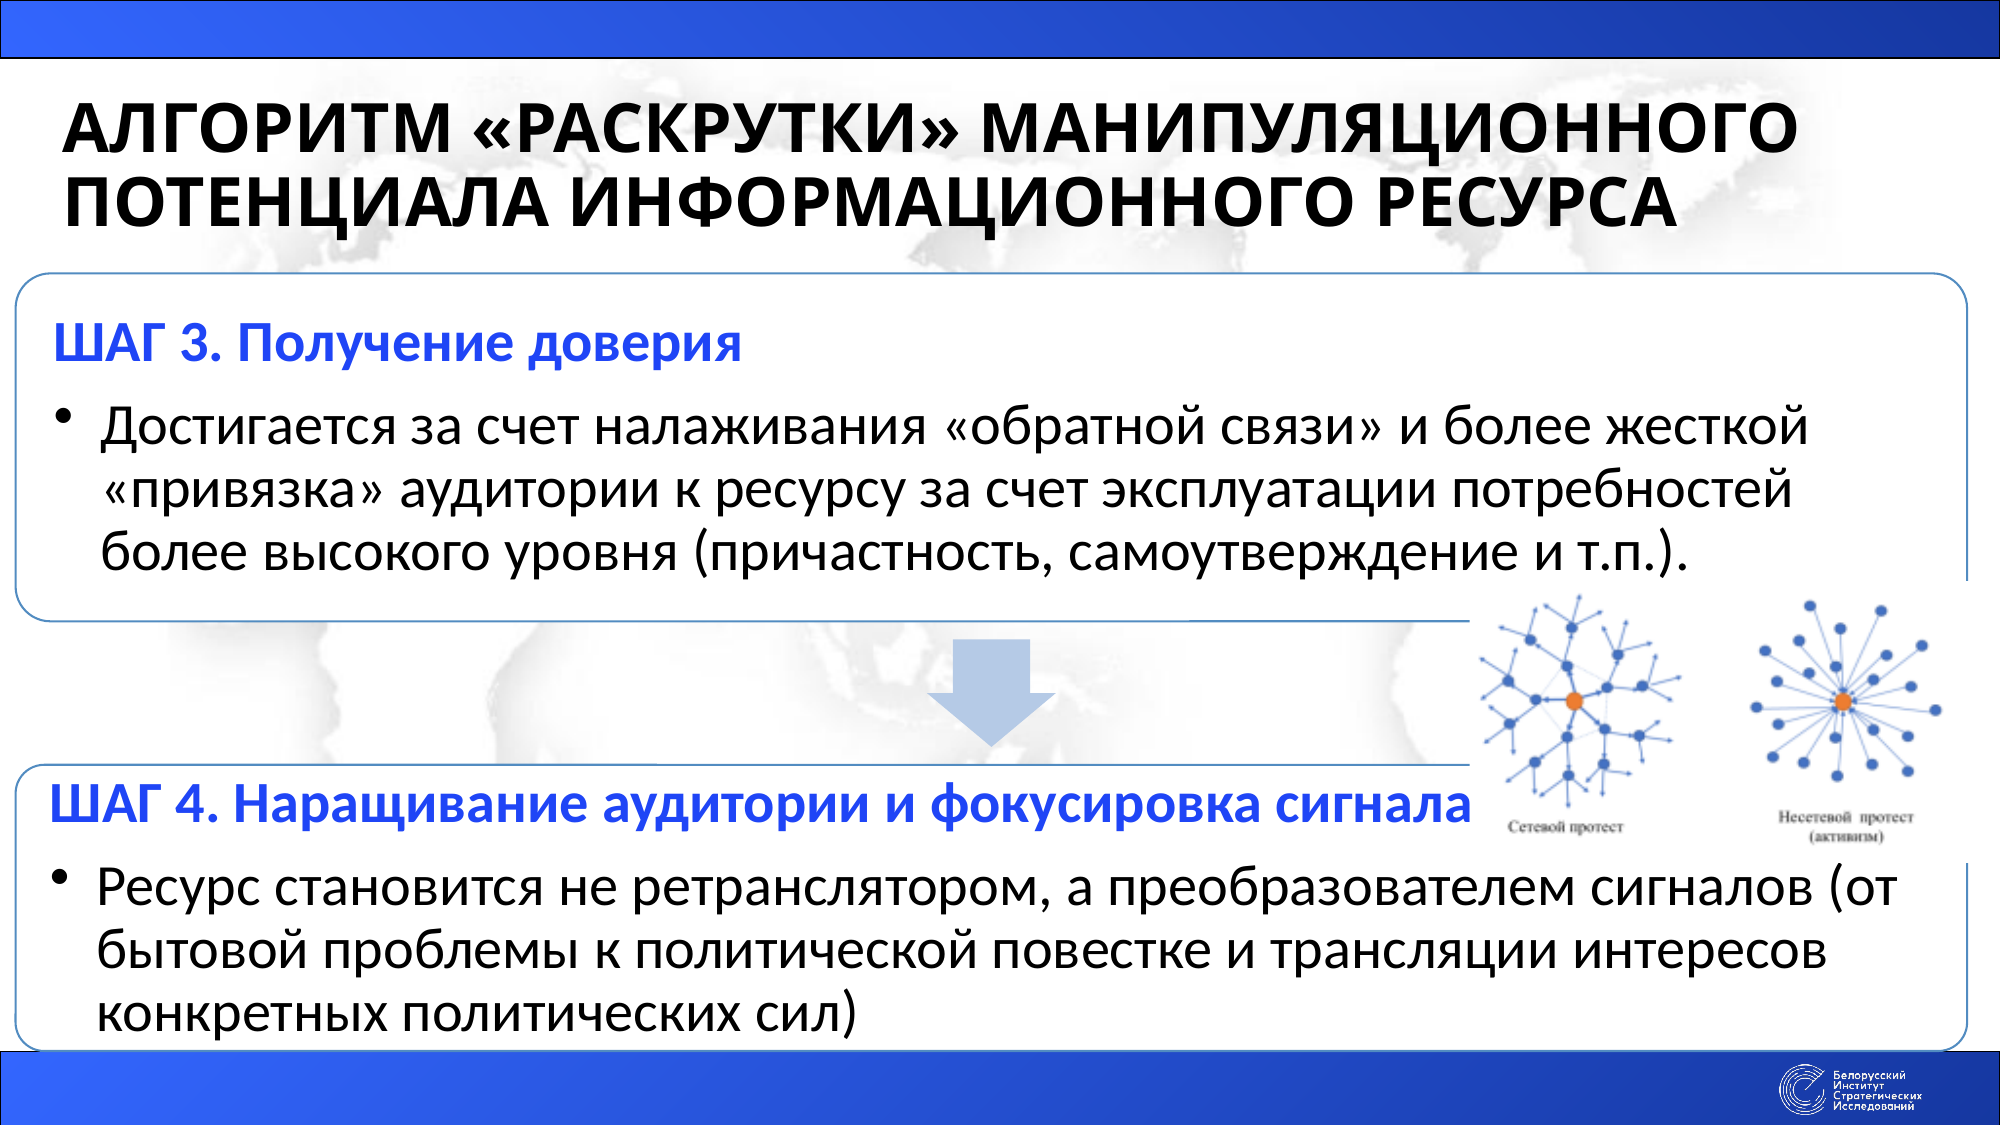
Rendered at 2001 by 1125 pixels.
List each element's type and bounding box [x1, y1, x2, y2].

list [15, 273, 1968, 1052]
text_box [0, 0, 2000, 1125]
picture [1469, 581, 1970, 863]
